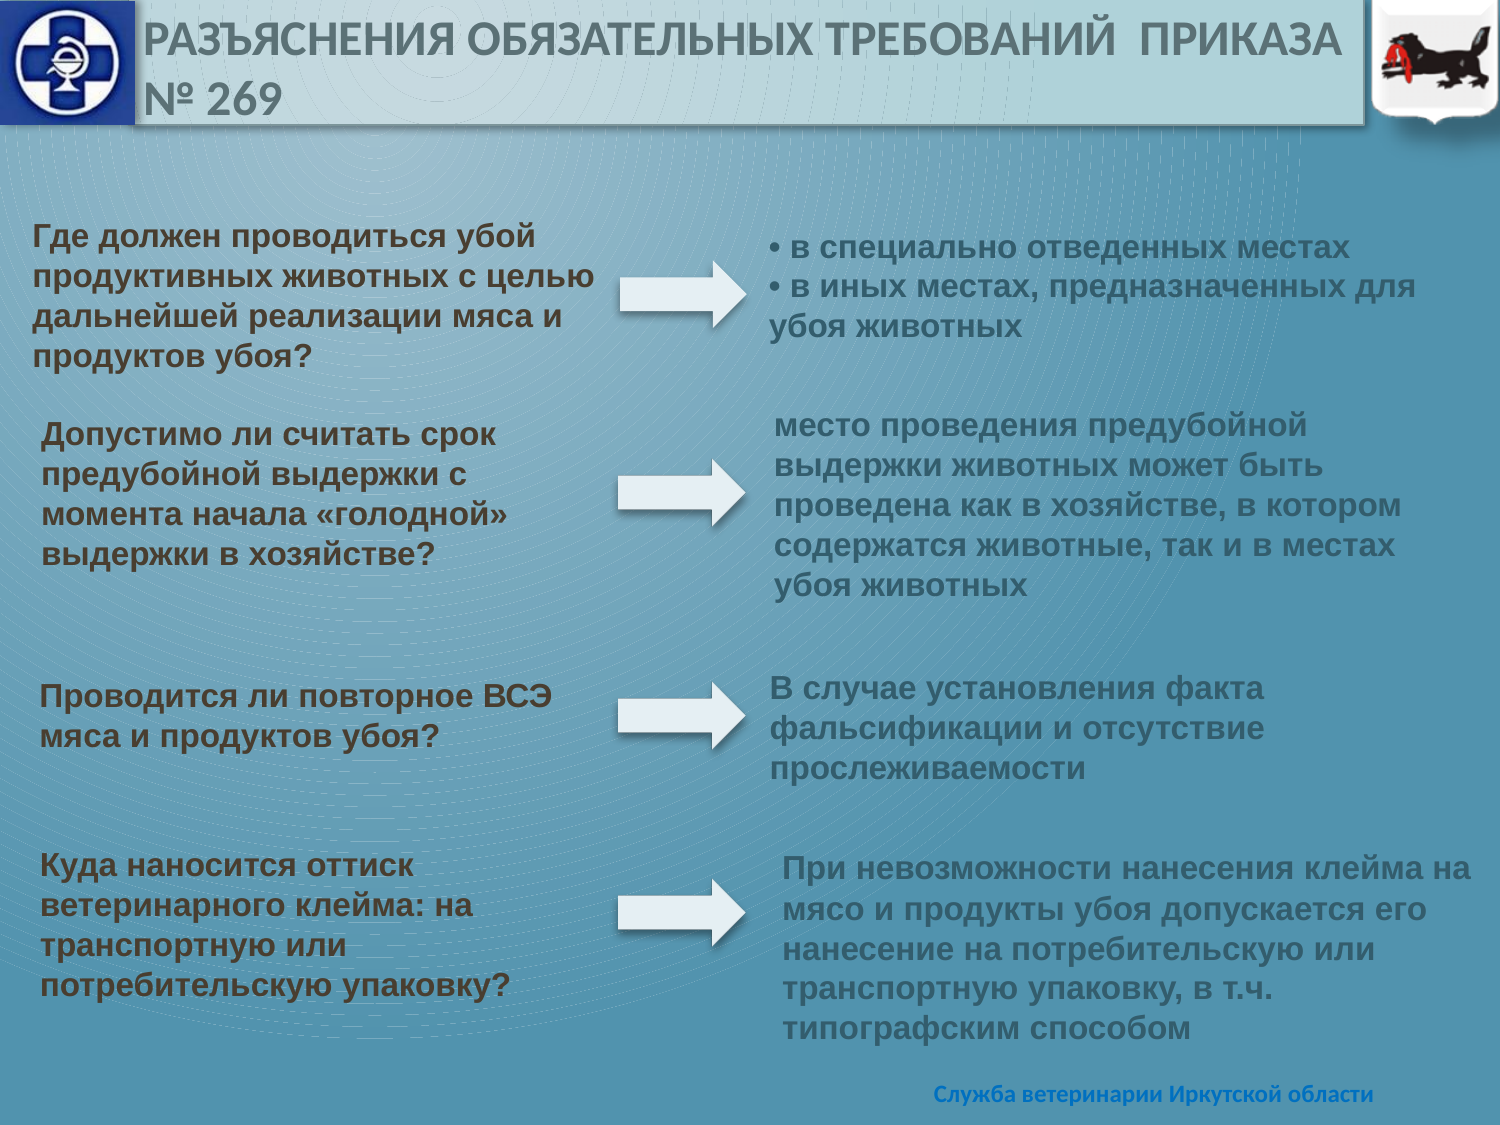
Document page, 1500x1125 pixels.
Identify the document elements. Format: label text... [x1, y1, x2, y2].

text_box место проведения предубойной выдержки животных может быть проведена как в хозяйстве, в котором содержатся животные, так и в местах убоя животных [742, 358, 1500, 644]
text_box При невозможности нанесения клейма на мясо и продукты убоя допускается его нанесение на потребительскую или транспортную упаковку, в т.ч. типографским способом [754, 843, 1500, 1050]
title Разъяснения обязательных требований приказа № 269 [144, 0, 1357, 126]
picture [618, 878, 746, 947]
text_box • в специально отведенных местах • в иных местах, предназначенных для убоя животных [751, 199, 1490, 370]
picture [618, 458, 746, 527]
text_box Где должен проводиться убой продуктивных животных с целью дальнейшей реализации мяса и продуктов убоя? [14, 199, 623, 389]
picture [0, 1, 136, 126]
picture [1363, 0, 1500, 178]
text_box Проводится ли повторное ВСЭ мяса и продуктов убоя? [14, 640, 622, 789]
list Служба ветеринарии Иркутской области [805, 1070, 1500, 1125]
picture [618, 681, 746, 751]
text_box Куда наносится оттиск ветеринарного клейма: на транспортную или потребительскую упаковку? [14, 843, 622, 1003]
text_box [616, 257, 750, 331]
text_box В случае установления факта фальсификации и отсутствие прослеживаемости [743, 640, 1486, 813]
text_box Допустимо ли считать срок предубойной выдержки с момента начала «голодной» выдержки в хозяйстве? [14, 400, 624, 584]
